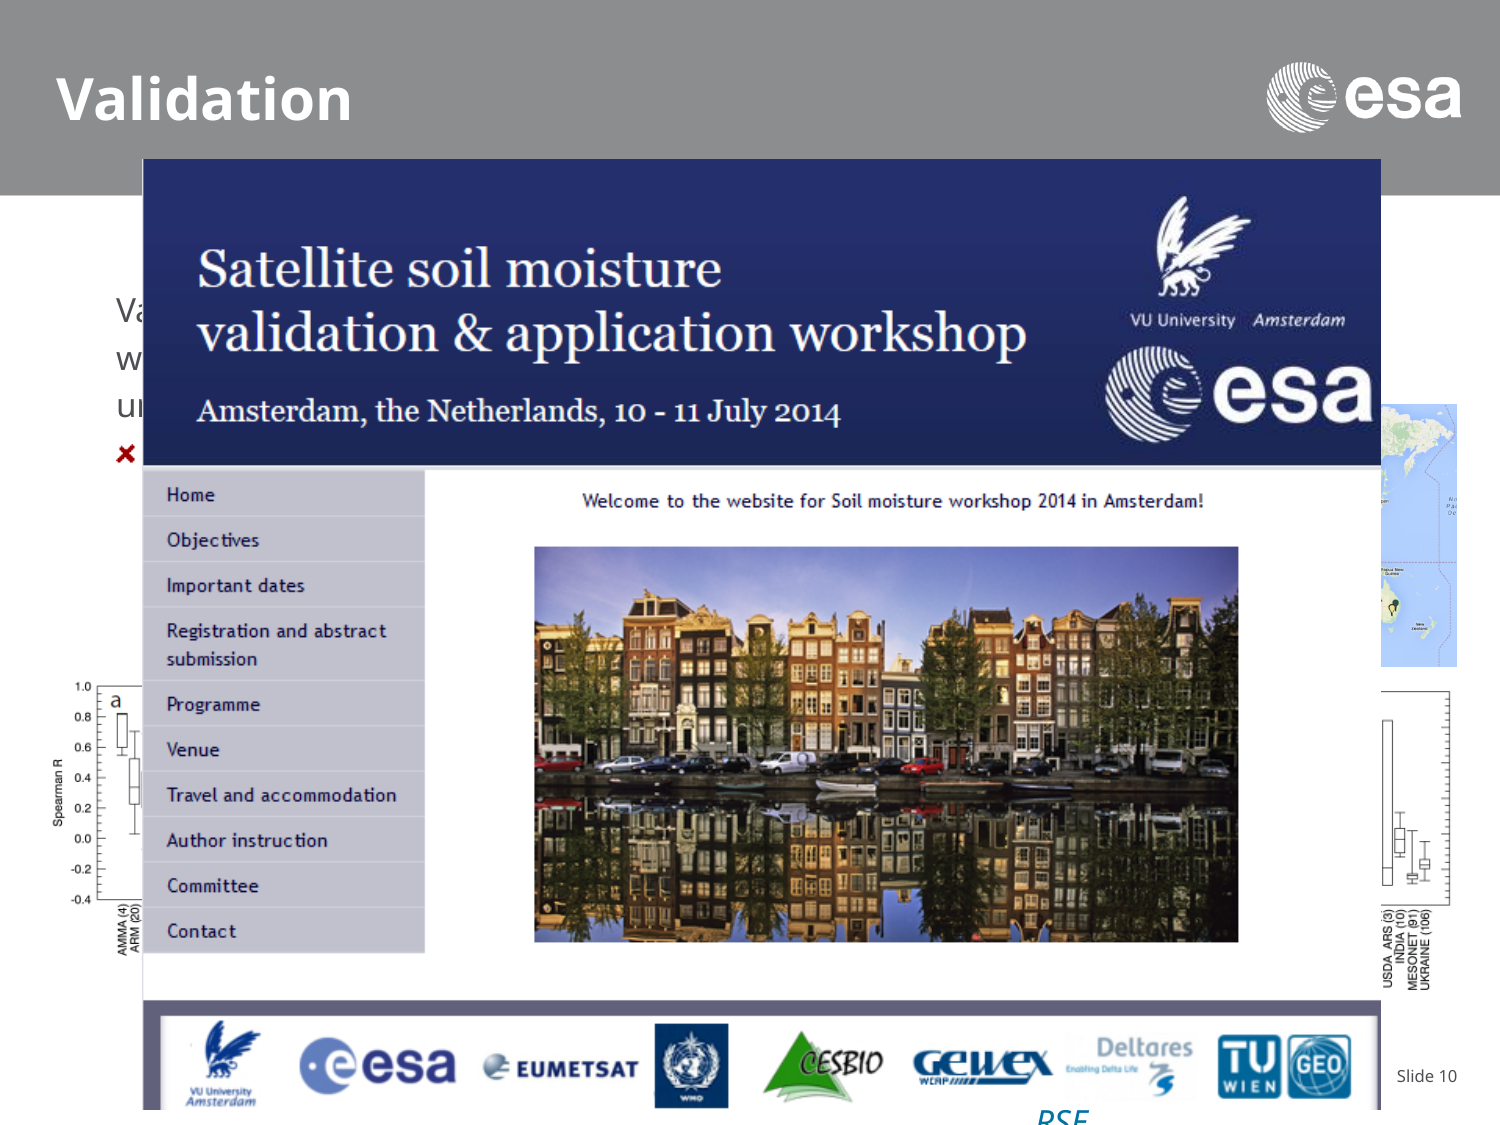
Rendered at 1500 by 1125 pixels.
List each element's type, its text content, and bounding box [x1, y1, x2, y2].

title Validation [41, 54, 1225, 141]
text_box Validation of ECV SM using various independent in-situ soil moisture networks wordwide: Spearman correlation of absolute values (a) and anomalies (b), and unbiased RMSD (c). Statistics are affected by quality, location, and temporal coverage of networks [101, 274, 137, 665]
text_box Dorigo, et al. (in rev.), RSE [1020, 1067, 1406, 1125]
picture [116, 444, 137, 465]
picture [0, 0, 1500, 1111]
